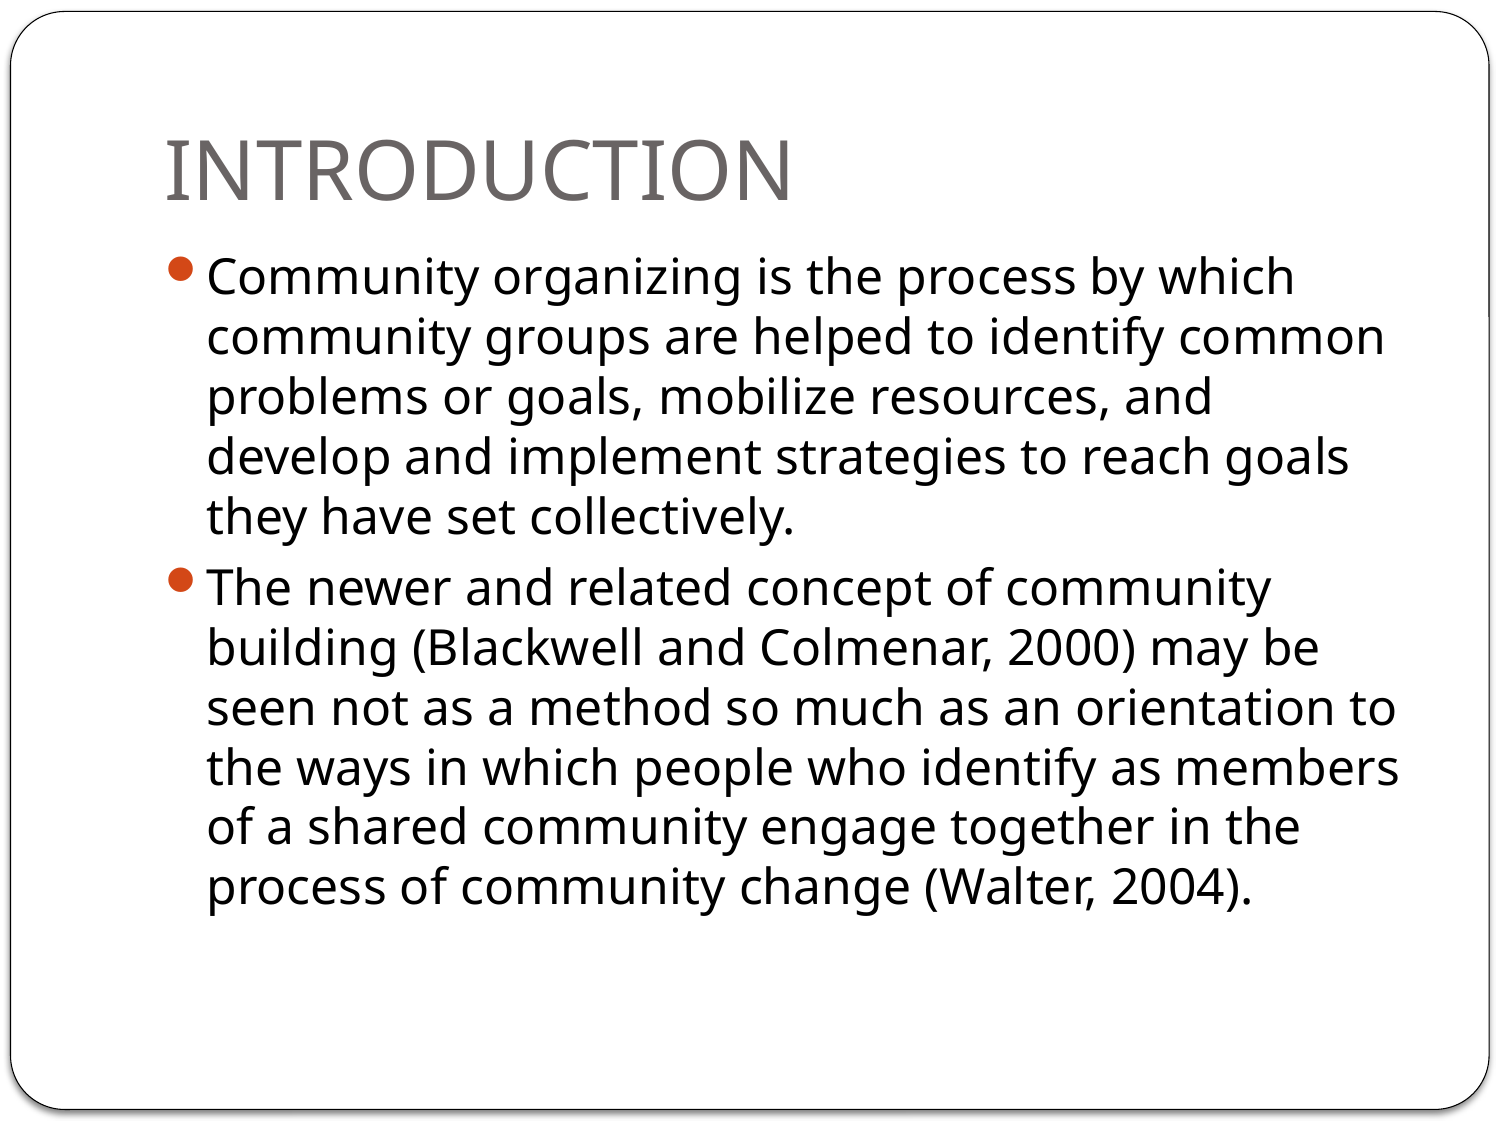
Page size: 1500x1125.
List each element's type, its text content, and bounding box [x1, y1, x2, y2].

list Community organizing is the process by which community groups are helped to identify common problems or goals, mobilize resources, and develop and implement strategies to reach goals they have set collectively. The newer and related concept of community building (Blackwell and Colmenar, 2000) may be seen not as a method so much as an orientation to the ways in which people who identify as members of a shared community engage together in the process of community change (Walter, 2004). [150, 237, 1425, 988]
title INTRODUCTION [150, 45, 1425, 233]
